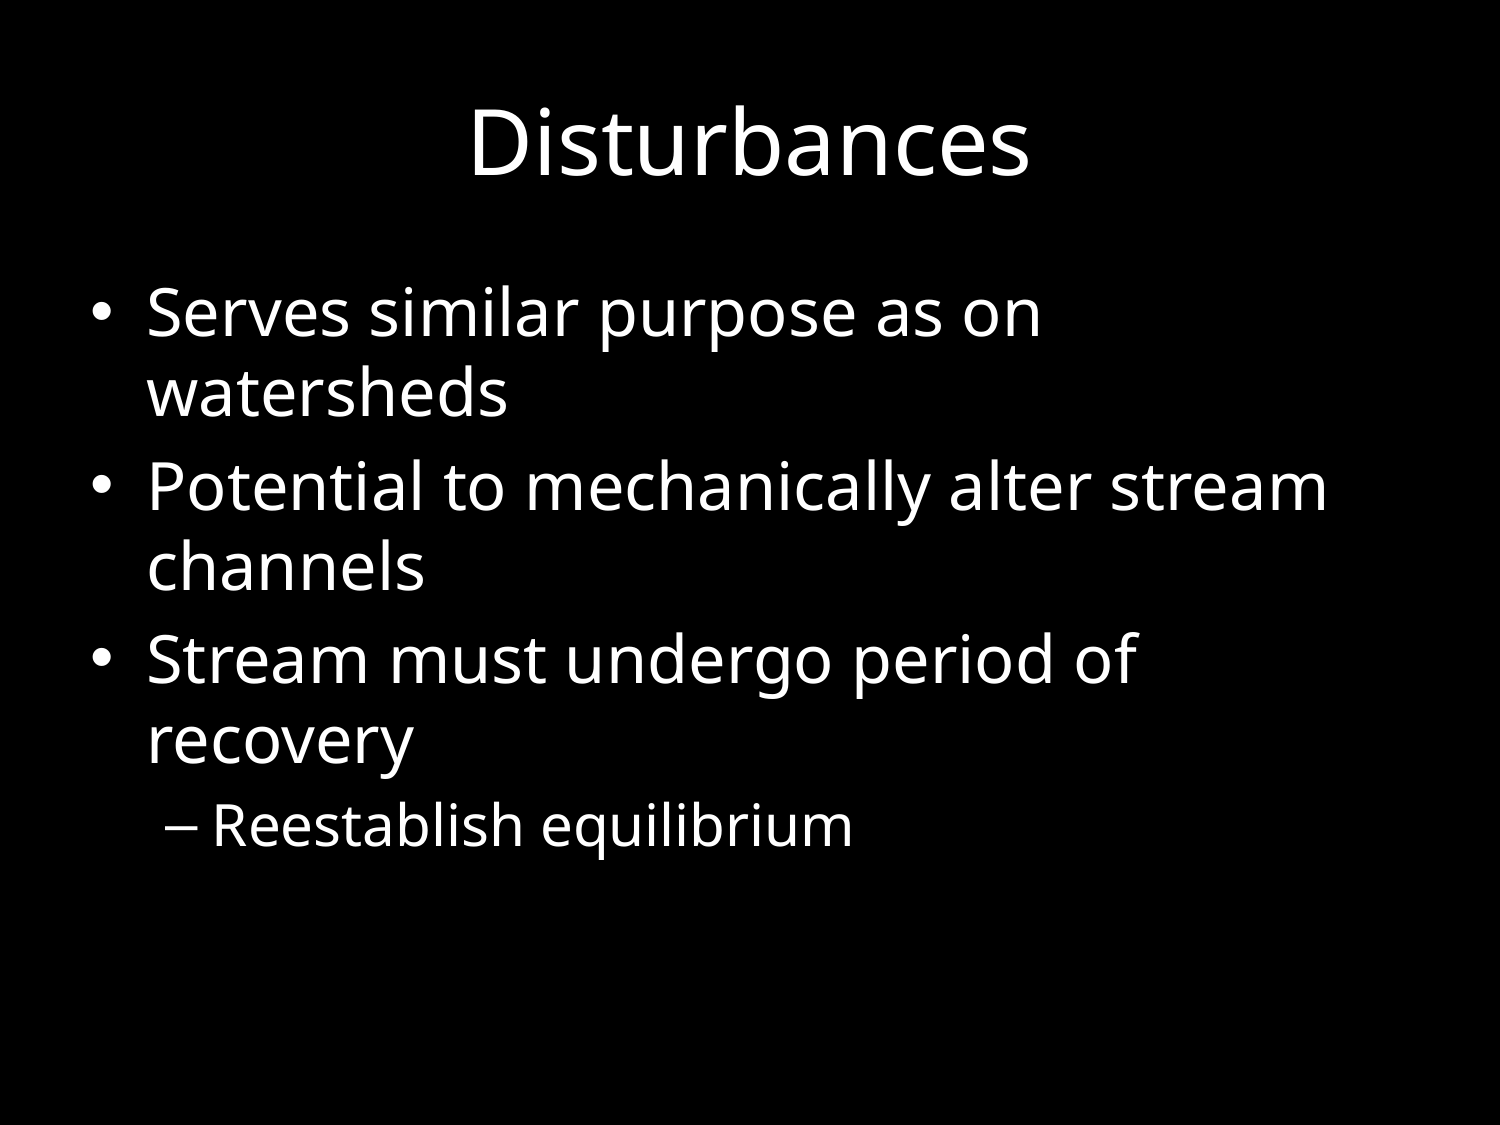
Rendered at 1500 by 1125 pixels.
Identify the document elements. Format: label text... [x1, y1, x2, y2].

title Disturbances [75, 45, 1425, 233]
list Serves similar purpose as on watersheds Potential to mechanically alter stream channels Stream must undergo period of recovery Reestablish equilibrium [75, 262, 1425, 1005]
